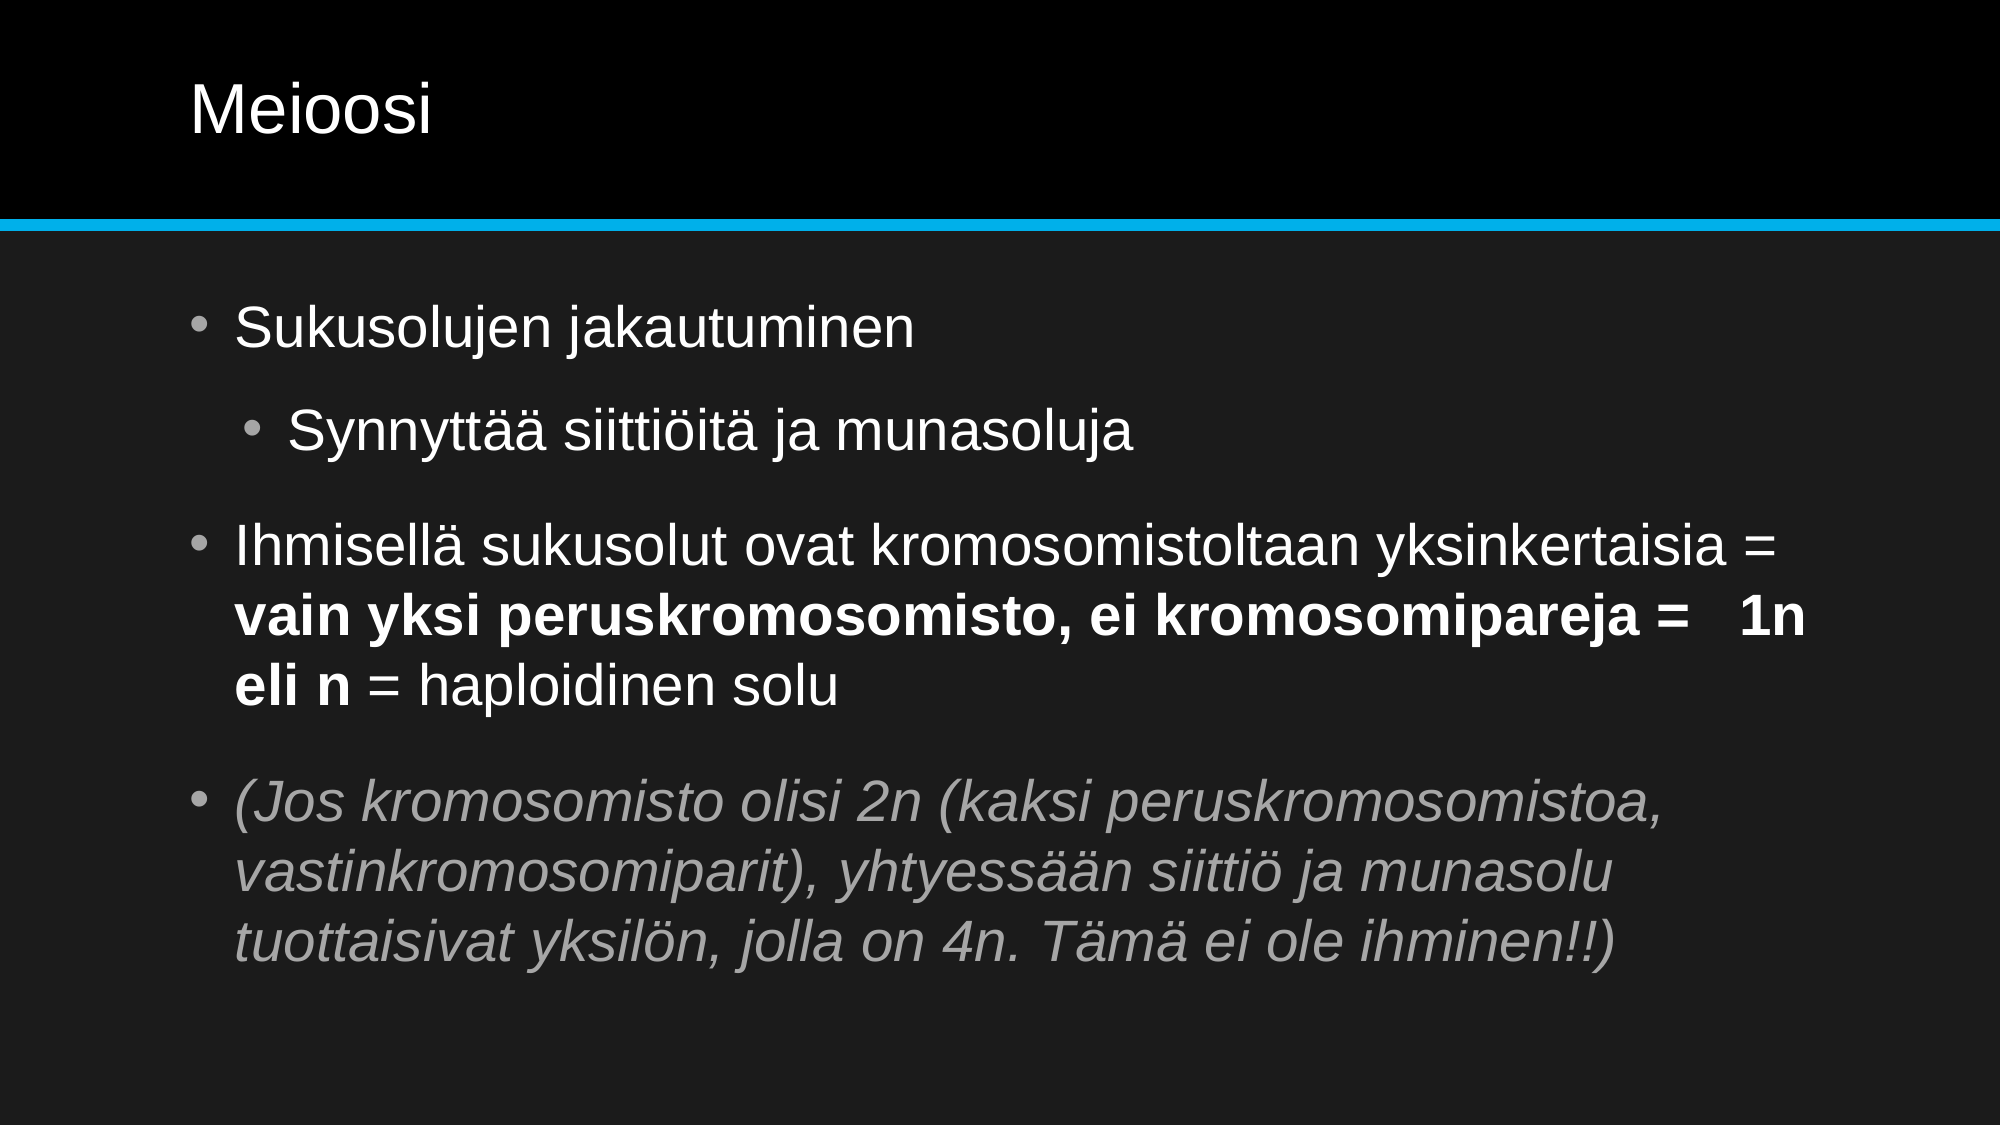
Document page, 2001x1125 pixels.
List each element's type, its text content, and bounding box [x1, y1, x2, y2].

list Sukusolujen jakautuminen Synnyttää siittiöitä ja munasoluja Ihmisellä sukusolut ovat kromosomistoltaan yksinkertaisia = vain yksi peruskromosomisto, ei kromosomipareja = 1n eli n = haploidinen solu (Jos kromosomisto olisi 2n (kaksi peruskromosomistoa, vastinkromosomiparit), yhtyessään siittiö ja munasolu tuottaisivat yksilön, jolla on 4n. Tämä ei ole ihminen!!) [174, 281, 1825, 1013]
title Meioosi [174, 20, 1825, 201]
